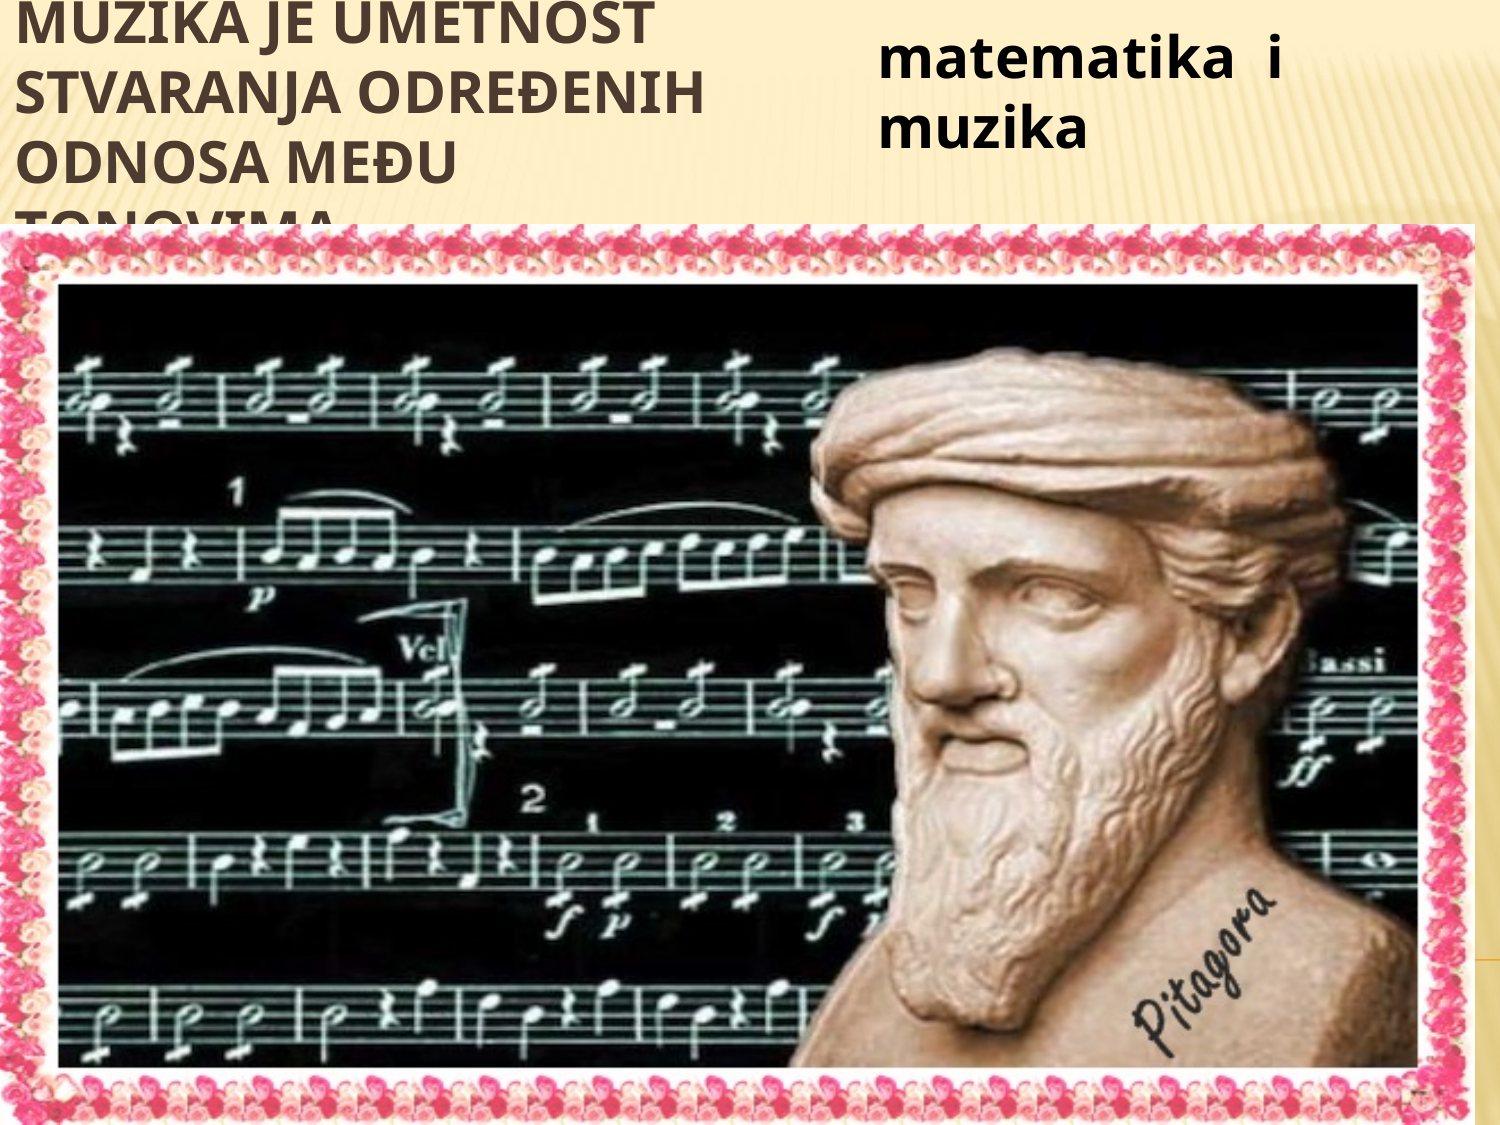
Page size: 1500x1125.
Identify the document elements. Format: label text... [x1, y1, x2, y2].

title Muzika je umetnost stvaranja određenih odnosa među tonovima [0, 0, 750, 224]
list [0, 224, 1476, 1125]
text_box matematika i muzika [862, 12, 1450, 168]
